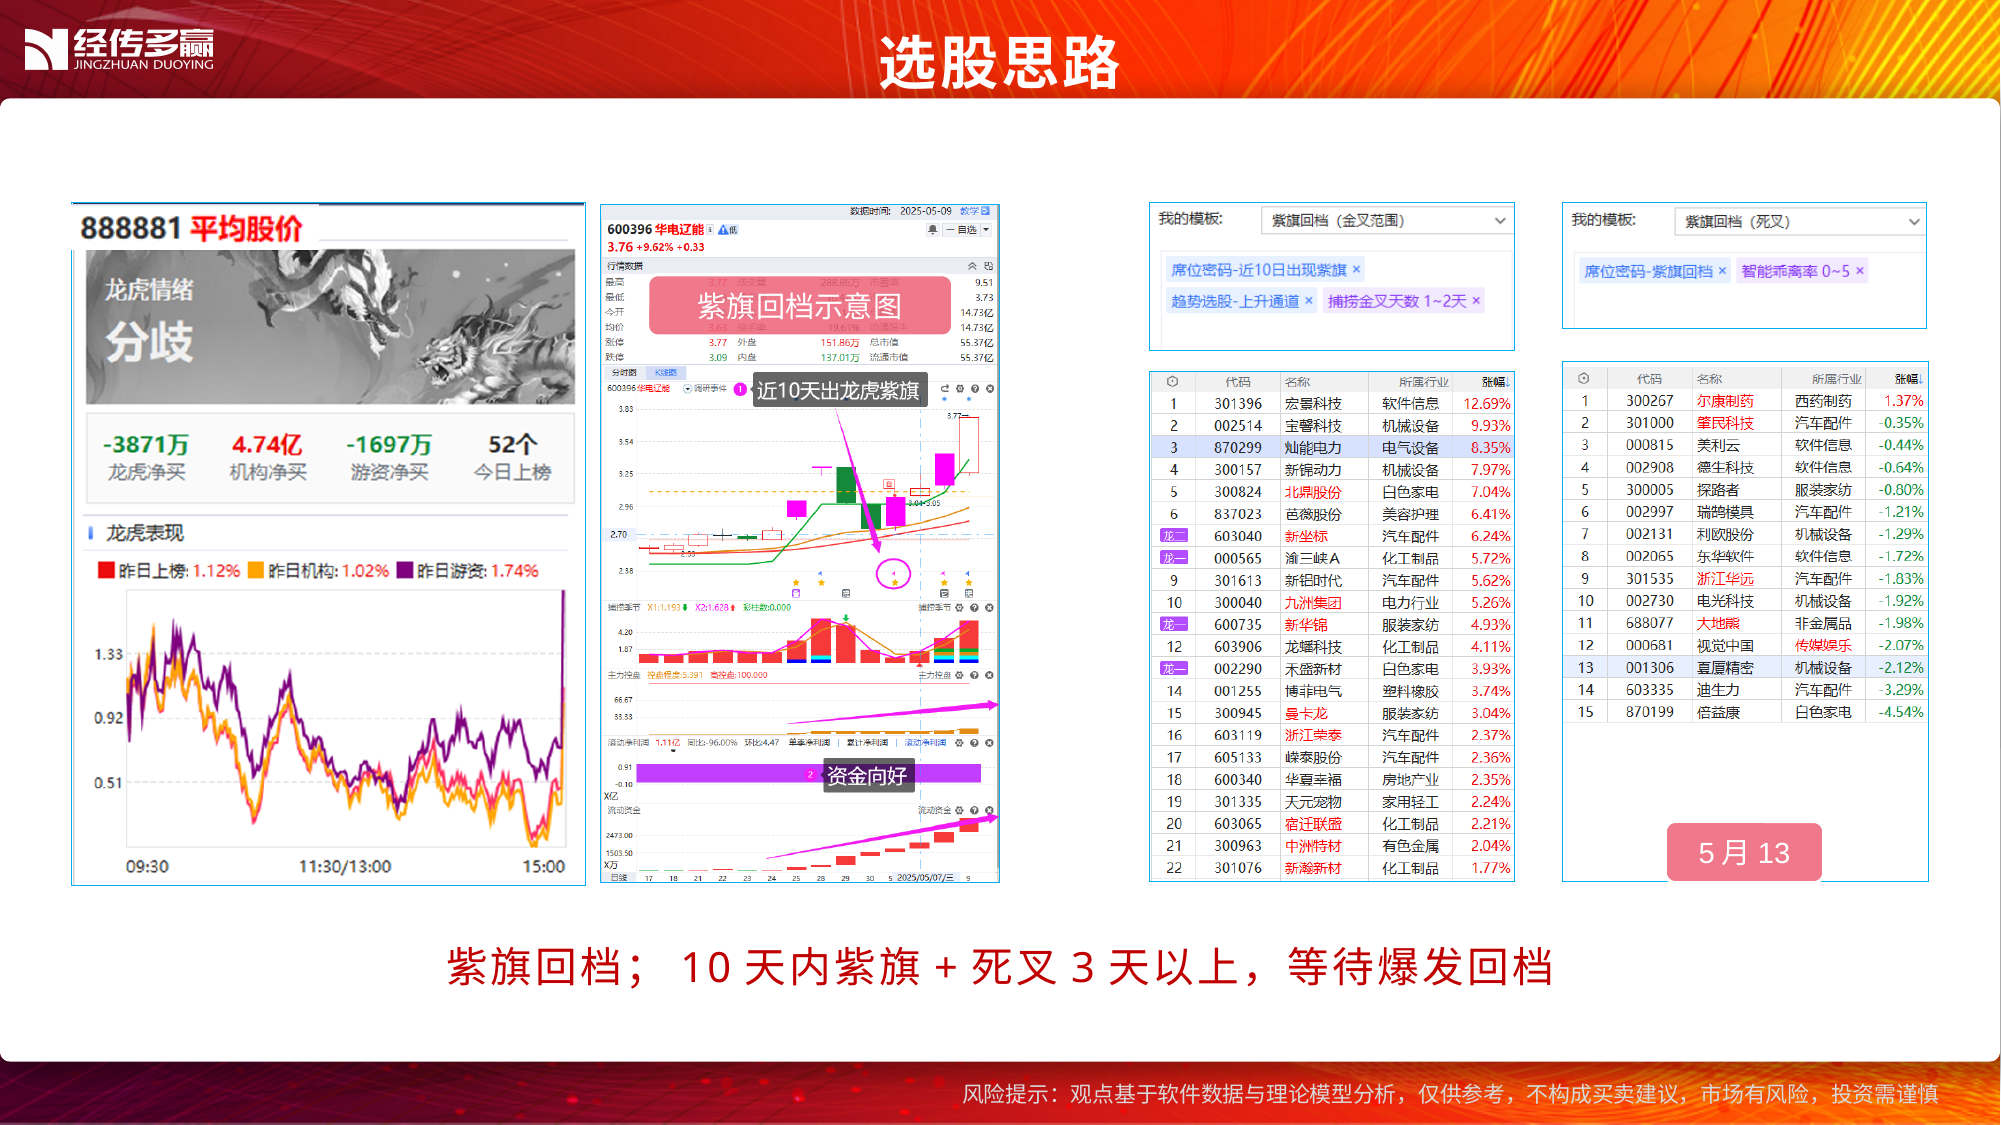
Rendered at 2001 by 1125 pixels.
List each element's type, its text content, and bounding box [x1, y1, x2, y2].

picture [0, 0, 515, 104]
list 紫旗回档；10天内紫旗+死叉3天以上，等待爆发回档 [358, 918, 1642, 1103]
picture [1151, 204, 1513, 349]
picture [1485, 0, 2000, 104]
picture [71, 204, 584, 884]
picture [1151, 373, 1513, 880]
list 选股思路 [515, 0, 1485, 109]
picture [1564, 363, 1927, 882]
picture [1564, 204, 1925, 327]
picture [602, 206, 998, 881]
picture [1642, 1090, 1648, 1097]
picture [0, 1056, 2000, 1125]
